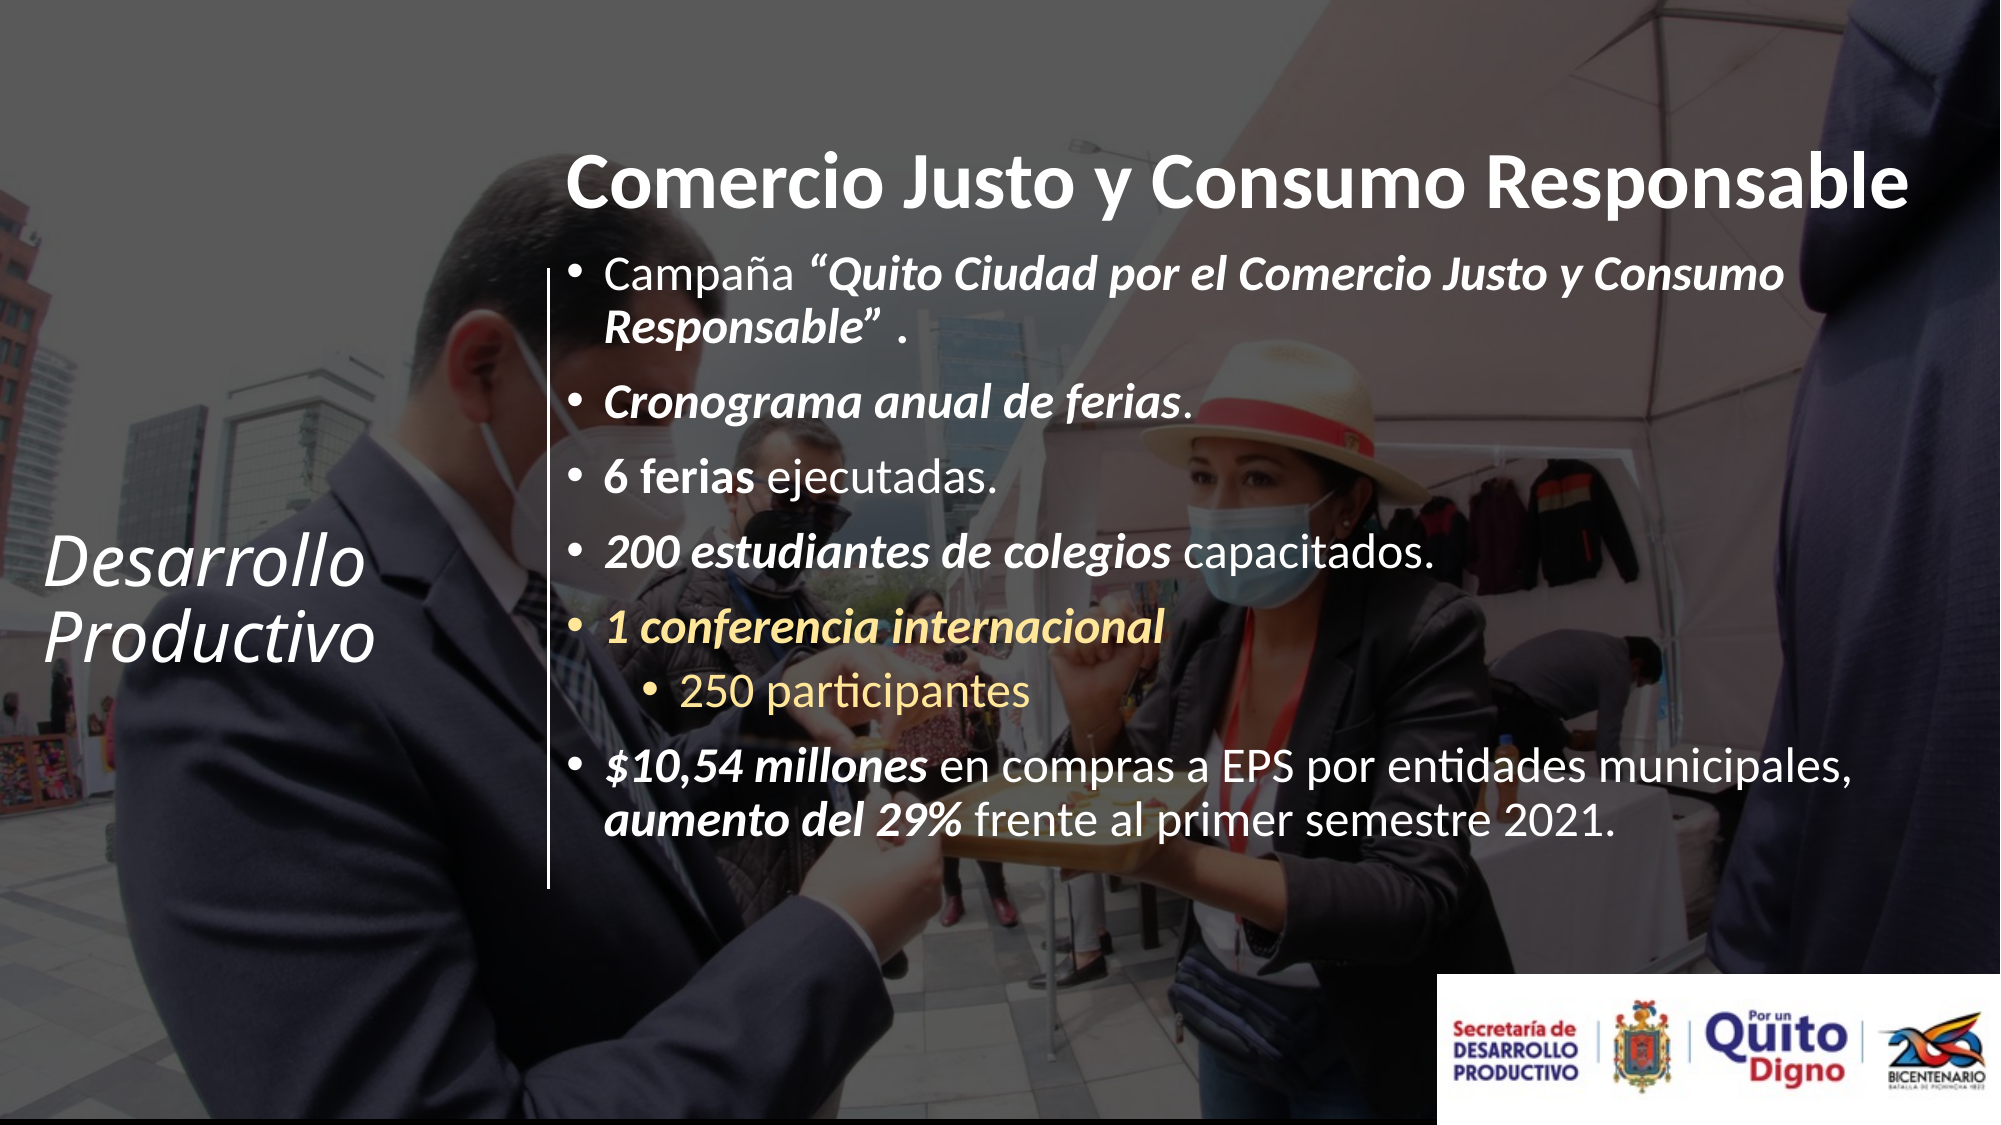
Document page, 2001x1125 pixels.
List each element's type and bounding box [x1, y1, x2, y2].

text_box [0, 1119, 1437, 1125]
picture [0, 0, 2000, 1125]
